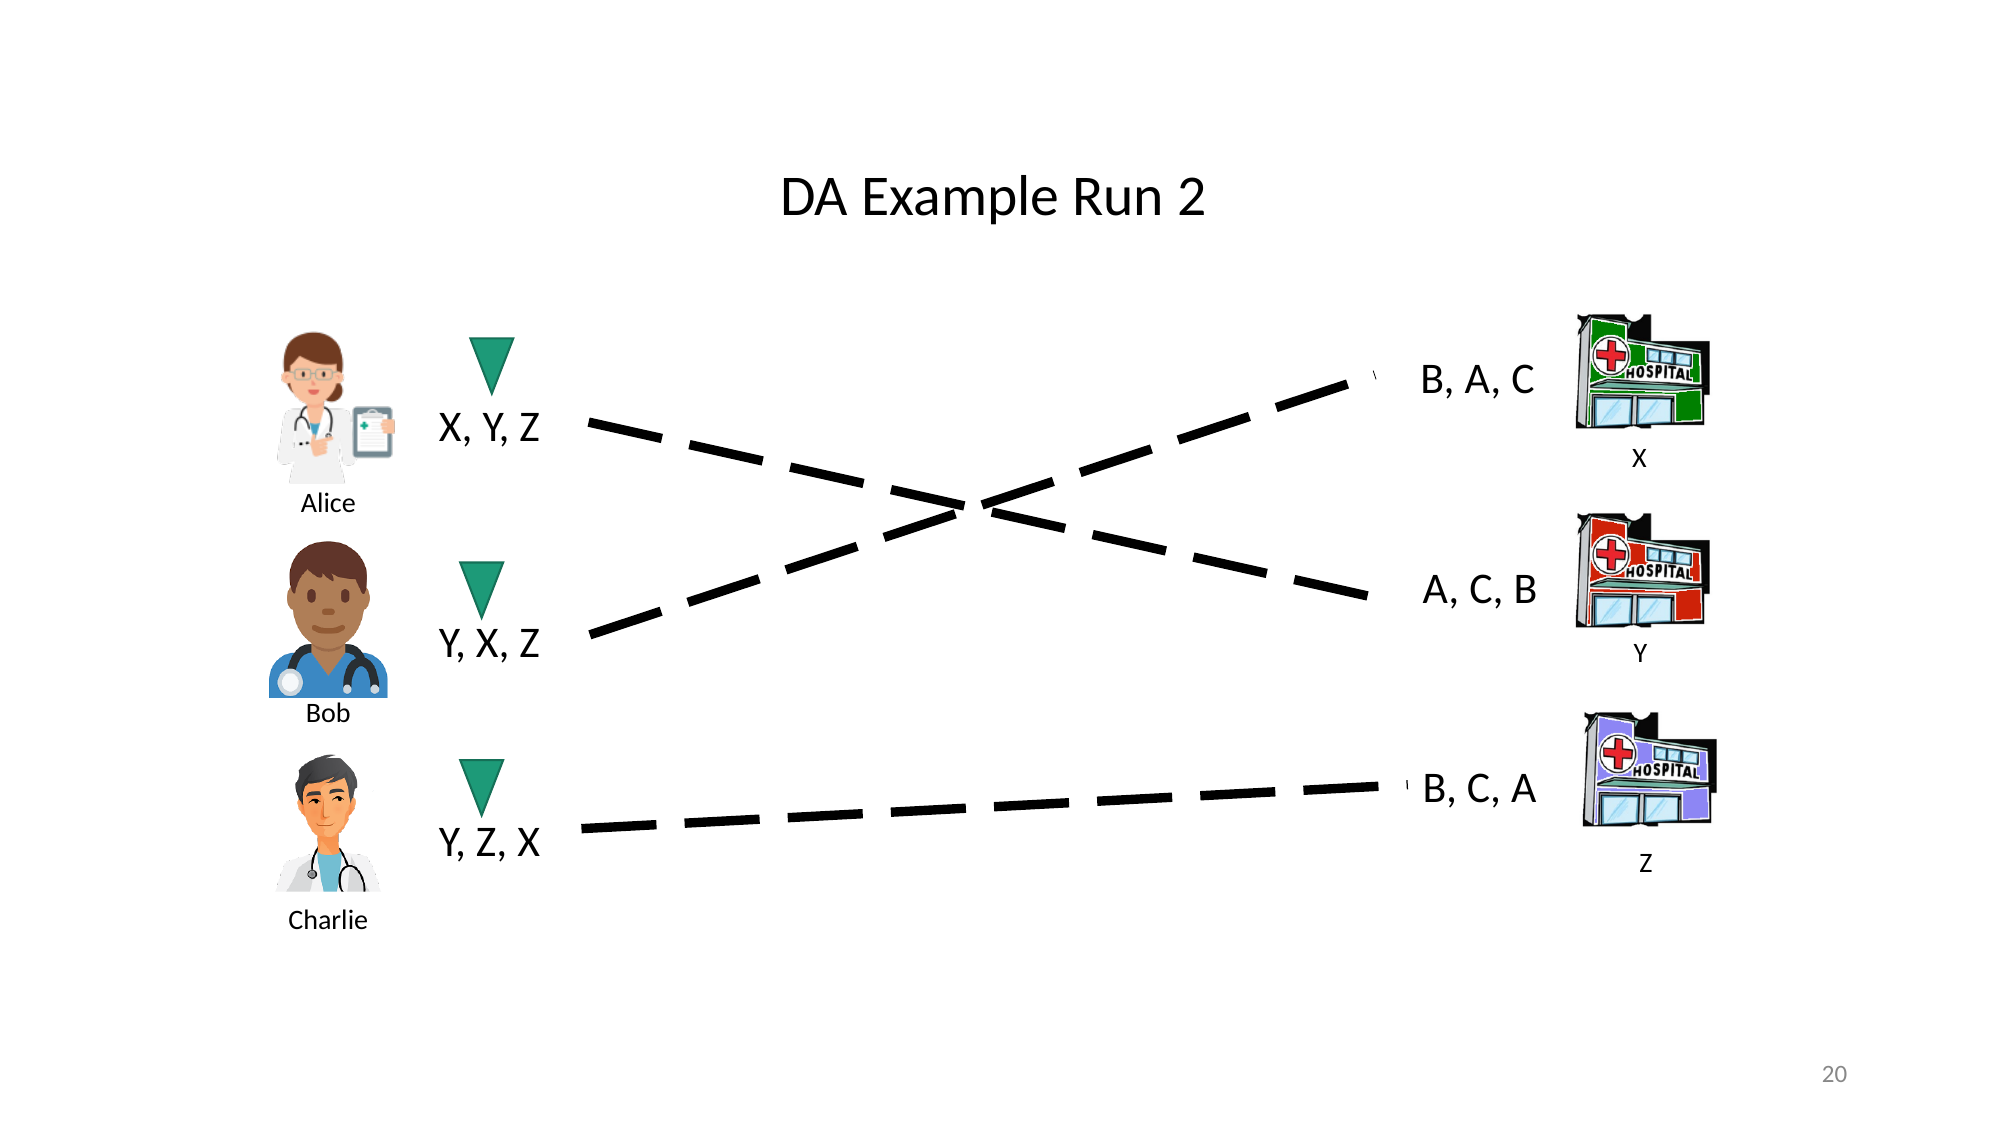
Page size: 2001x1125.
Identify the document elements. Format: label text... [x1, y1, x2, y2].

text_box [581, 784, 1409, 829]
picture [252, 534, 405, 698]
picture [1560, 506, 1720, 639]
text_box [470, 338, 514, 394]
text_box Y, Z, X [423, 805, 560, 873]
text_box A, C, B [1407, 551, 1555, 620]
text_box Bob [249, 703, 407, 737]
text_box Alice [249, 489, 407, 526]
picture [274, 745, 382, 892]
text_box [460, 562, 504, 618]
text_box Y, X, Z [423, 606, 560, 674]
picture [1560, 307, 1720, 440]
picture [252, 320, 405, 485]
text_box Y [1562, 646, 1719, 676]
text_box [589, 374, 1376, 635]
picture [1567, 705, 1727, 838]
text_box B, C, A [1407, 751, 1562, 819]
text_box X, Y, Z [423, 389, 560, 458]
text_box [460, 760, 504, 816]
text_box B, A, C [1405, 342, 1555, 411]
slide_number ‹#› [1412, 1042, 1863, 1103]
title DA Example Run 2 [353, 157, 1647, 236]
text_box Z [1567, 845, 1724, 886]
text_box X [1560, 448, 1718, 481]
text_box Charlie [249, 894, 407, 943]
